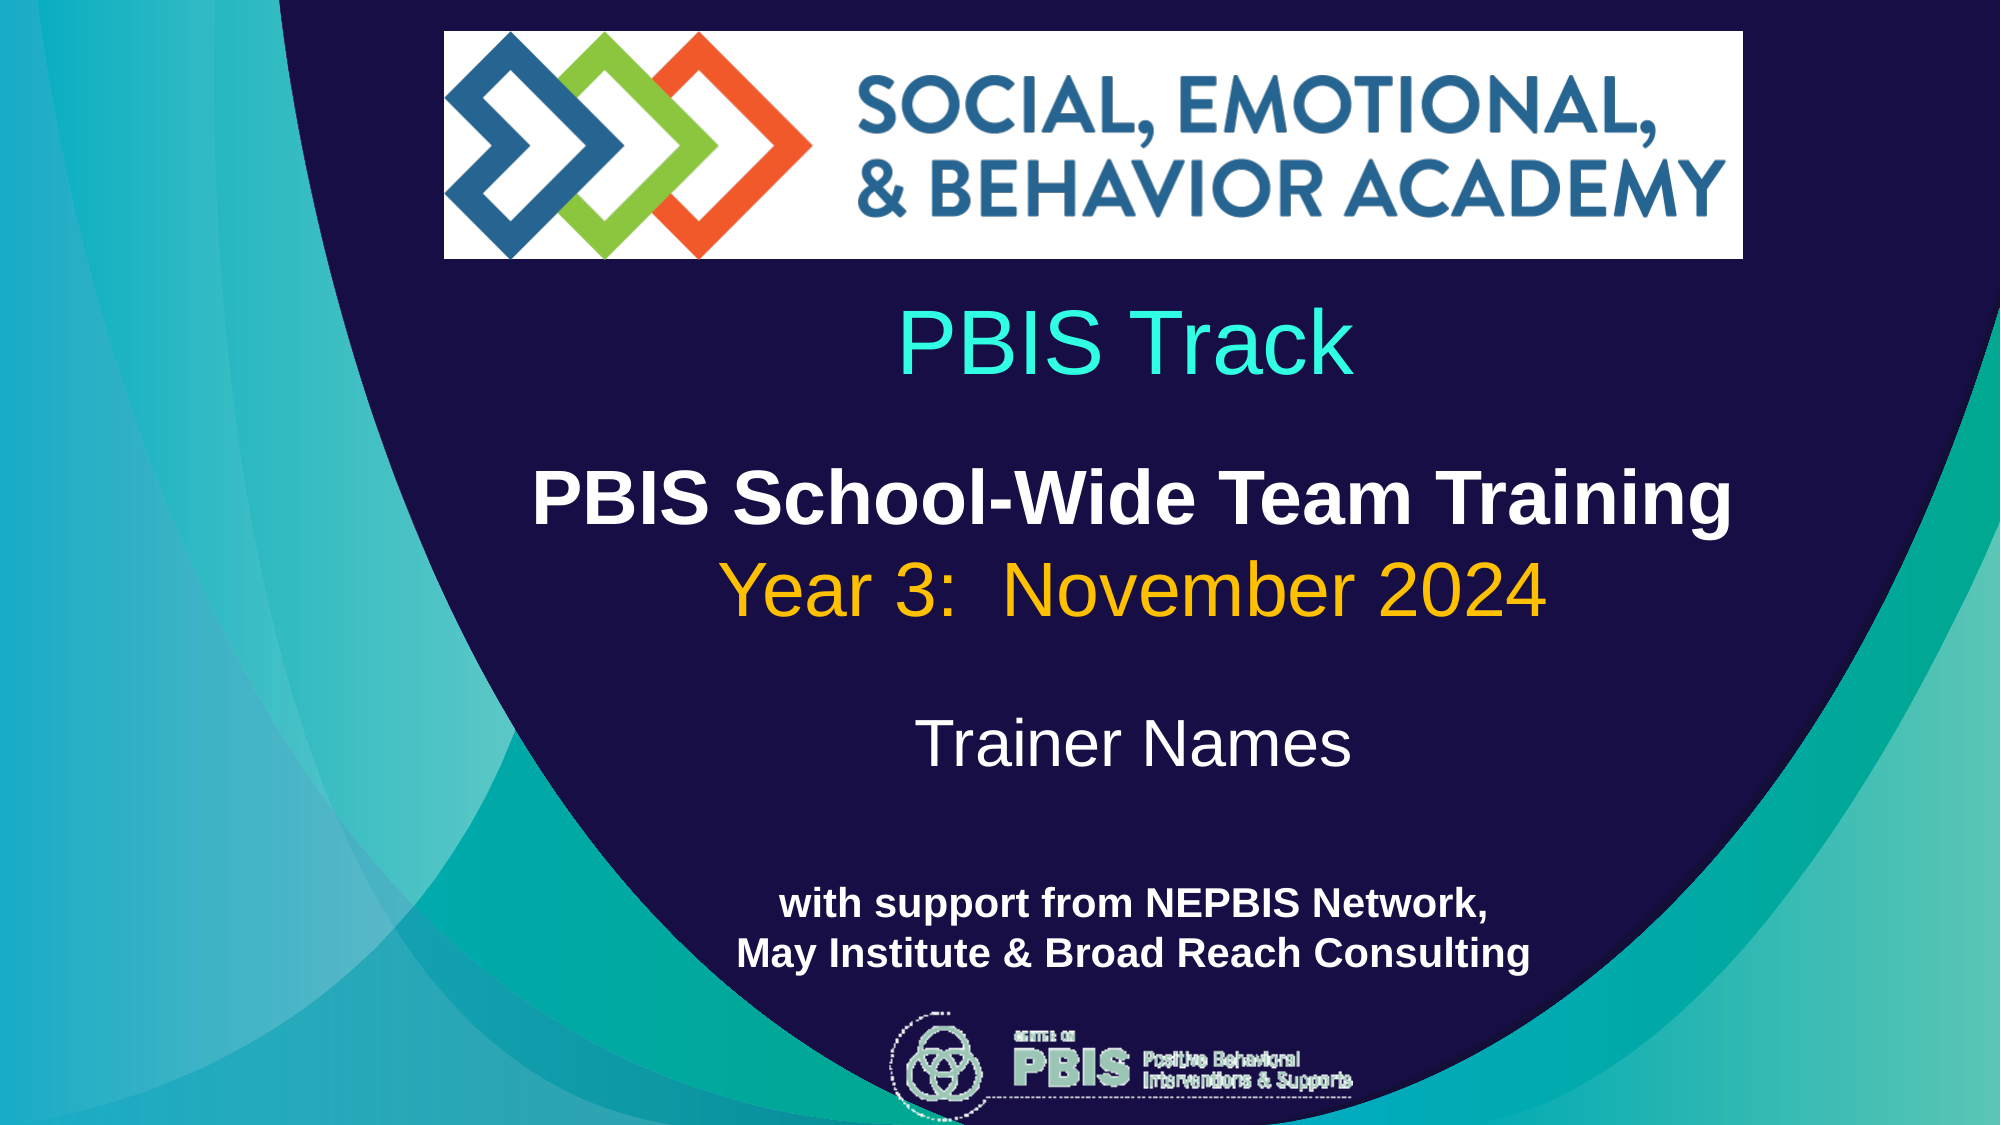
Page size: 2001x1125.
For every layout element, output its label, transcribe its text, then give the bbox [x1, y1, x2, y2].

subtitle Trainer Names [564, 679, 1704, 892]
picture [887, 1009, 1354, 1125]
text_box PBIS Track [881, 275, 1387, 401]
text_box with support from NEPBIS Network, May Institute & Broad Reach Consulting [719, 868, 1549, 984]
title PBIS School-Wide Team Training Year 3: November 2024 [374, 398, 1894, 682]
picture [443, 31, 1744, 260]
